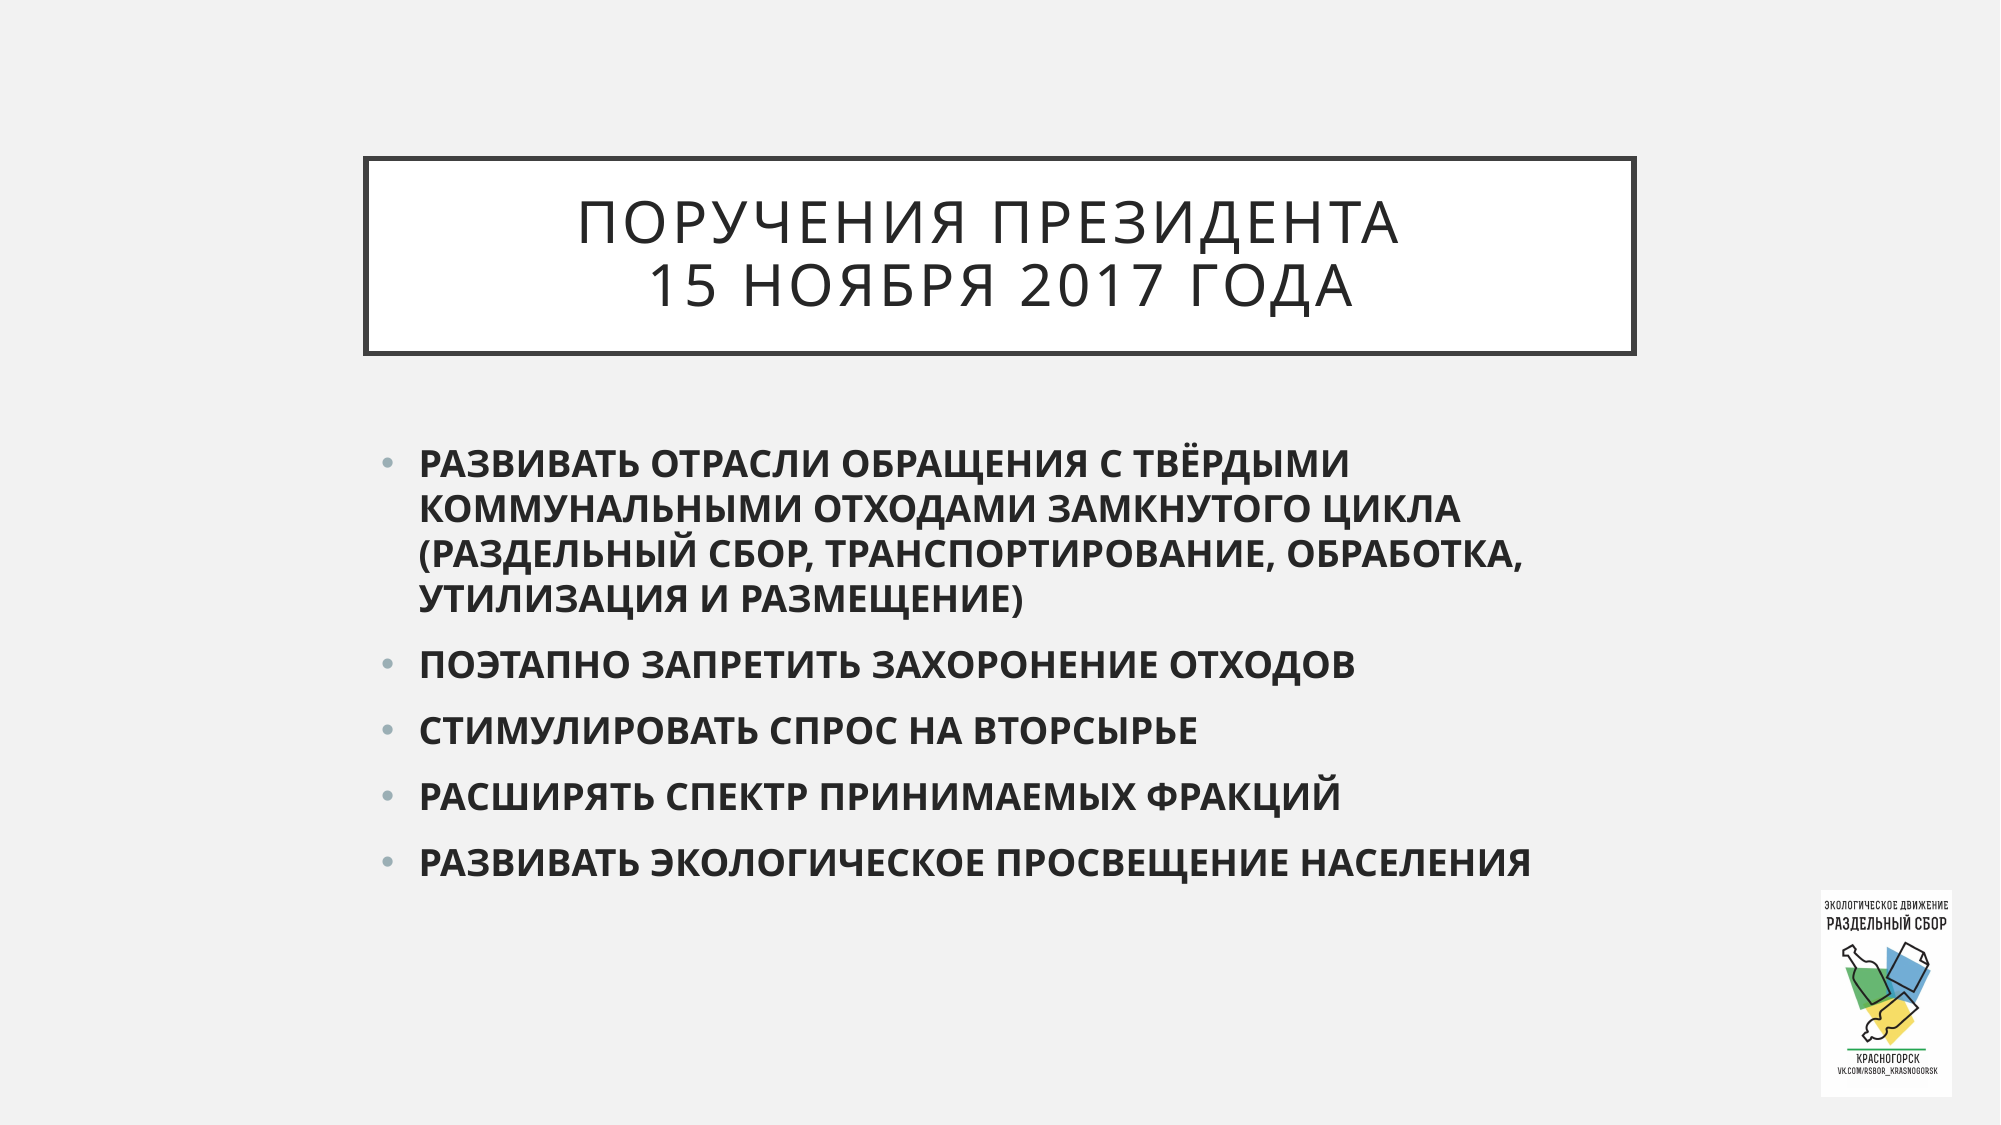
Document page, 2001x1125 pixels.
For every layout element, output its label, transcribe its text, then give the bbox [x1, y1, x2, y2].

title Поручения президента 15 ноября 2017 года [363, 156, 1637, 356]
list РАЗВИВАТЬ ОТРАСЛИ ОБРАЩЕНИЯ С ТВЁРДЫМИ КОММУНАЛЬНЫМИ ОТХОДАМИ ЗАМКНУТОГО ЦИКЛА (РАЗДЕЛЬНЫЙ СБОР, ТРАНСПОРТИРОВАНИЕ, ОБРАБОТКА, УТИЛИЗАЦИЯ И РАЗМЕЩЕНИЕ) ПОЭТАПНО ЗАПРЕТИТЬ ЗАХОРОНЕНИЕ ОТХОДОВ СТИМУЛИРОВАТЬ СПРОС НА ВТОРСЫРЬЕ РАСШИРЯТЬ СПЕКТР ПРИНИМАЕМЫХ ФРАКЦИЙ Развивать экологическое просвещение населения [366, 432, 1634, 942]
picture [1821, 890, 1952, 1097]
